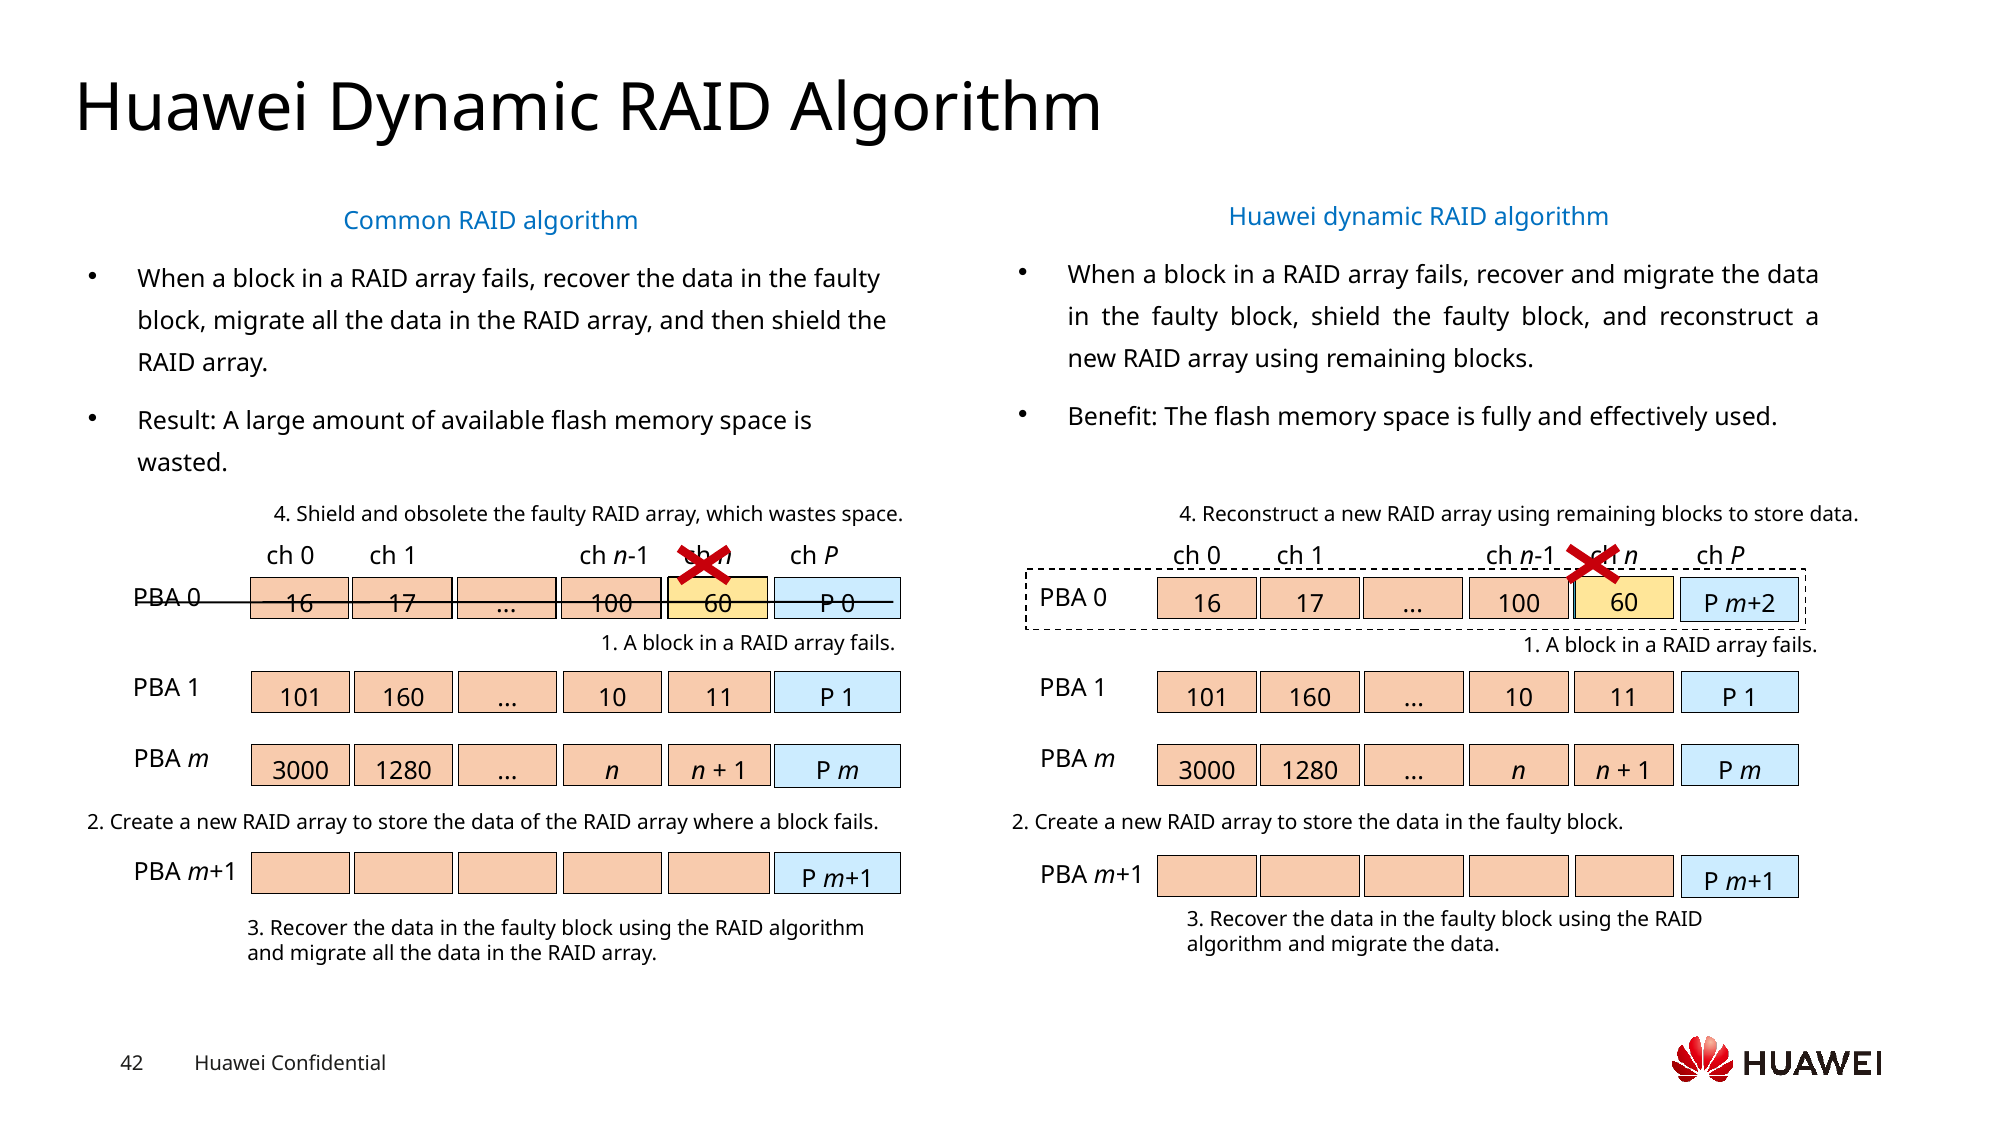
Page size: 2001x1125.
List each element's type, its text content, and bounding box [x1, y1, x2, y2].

list Common RAID algorithm When a block in a RAID array fails, recover the data in the faulty block, migrate all the data in the RAID array, and then shield the RAID array. Result: A large amount of available flash memory space is wasted. [74, 185, 909, 468]
text_box Huawei dynamic RAID algorithm When a block in a RAID array fails, recover and migrate the data in the faulty block, shield the faulty block, and reconstruct a new RAID array using remaining blocks. Benefit: The flash memory space is fully and effectively used. [1004, 181, 1834, 478]
picture [1672, 1036, 1881, 1082]
title Huawei Dynamic RAID Algorithm [74, 73, 1928, 155]
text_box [72, 492, 916, 974]
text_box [997, 492, 1871, 964]
